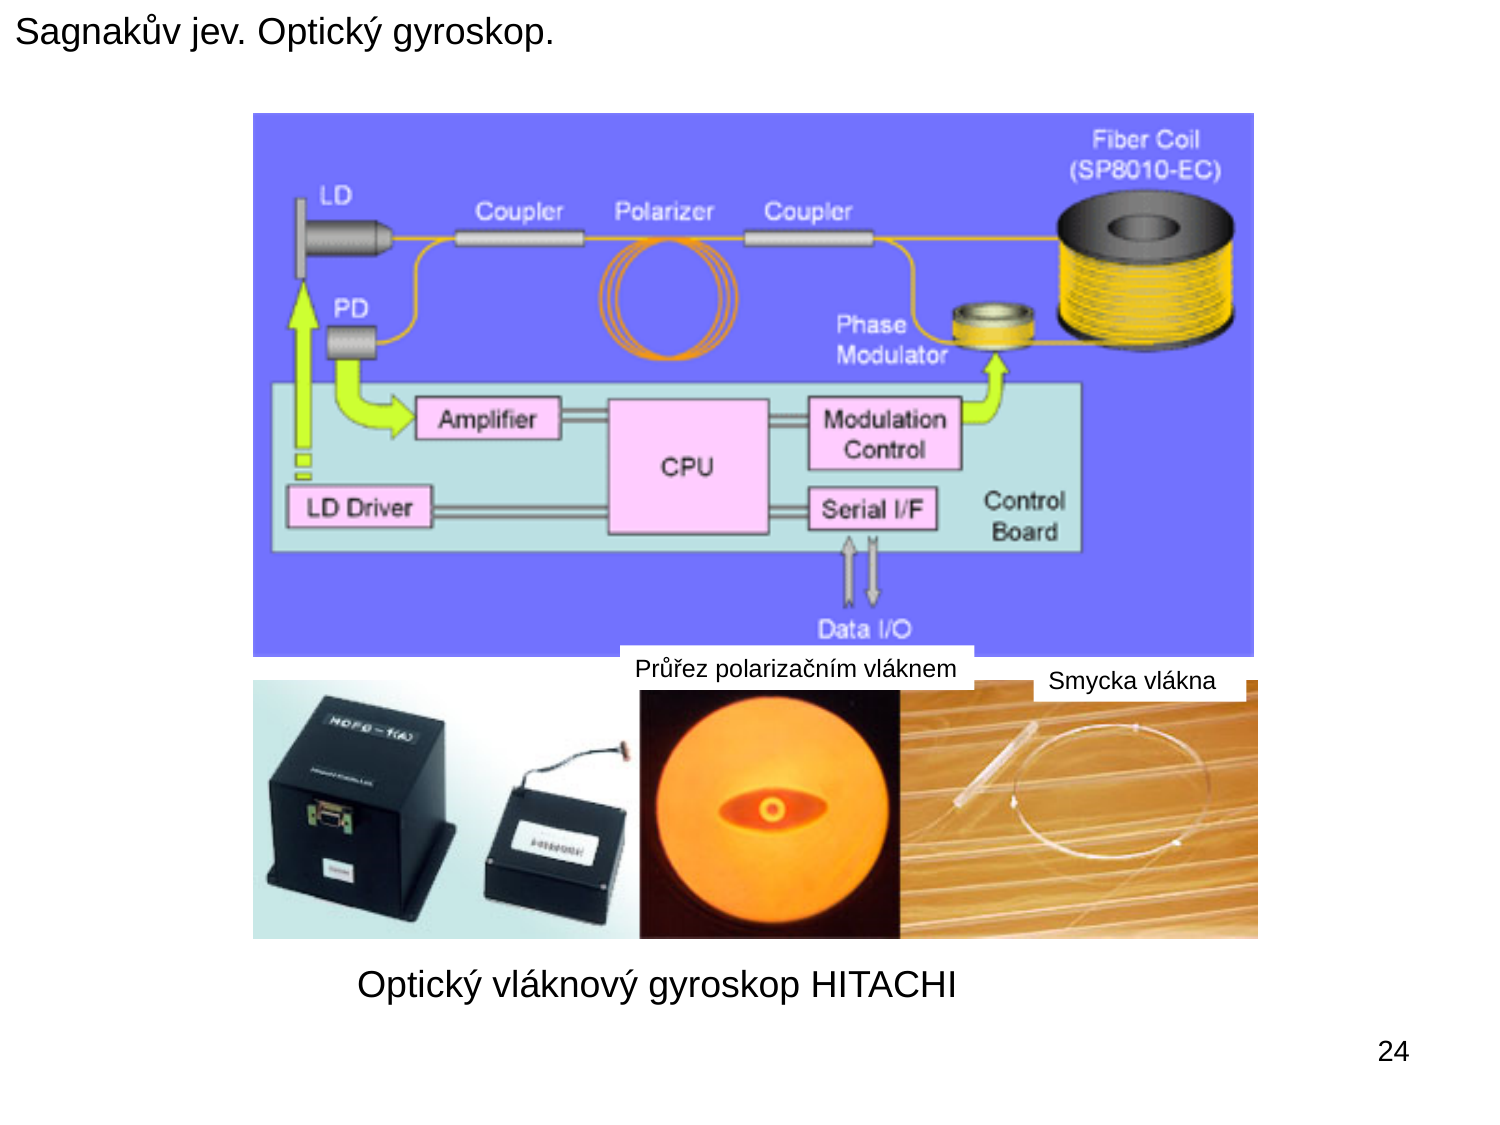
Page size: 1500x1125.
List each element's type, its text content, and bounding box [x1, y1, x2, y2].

text_box Optický vláknový gyroskop HITACHI [342, 952, 1158, 1012]
text_box Průřez polarizačním vláknem [620, 665, 975, 679]
text_box Sagnakův jev. Optický gyroskop. [0, 0, 898, 60]
picture [253, 113, 1255, 657]
picture [253, 680, 1259, 940]
text_box Smycka vlákna [1033, 665, 1247, 679]
slide_number 24 [1074, 1024, 1426, 1103]
